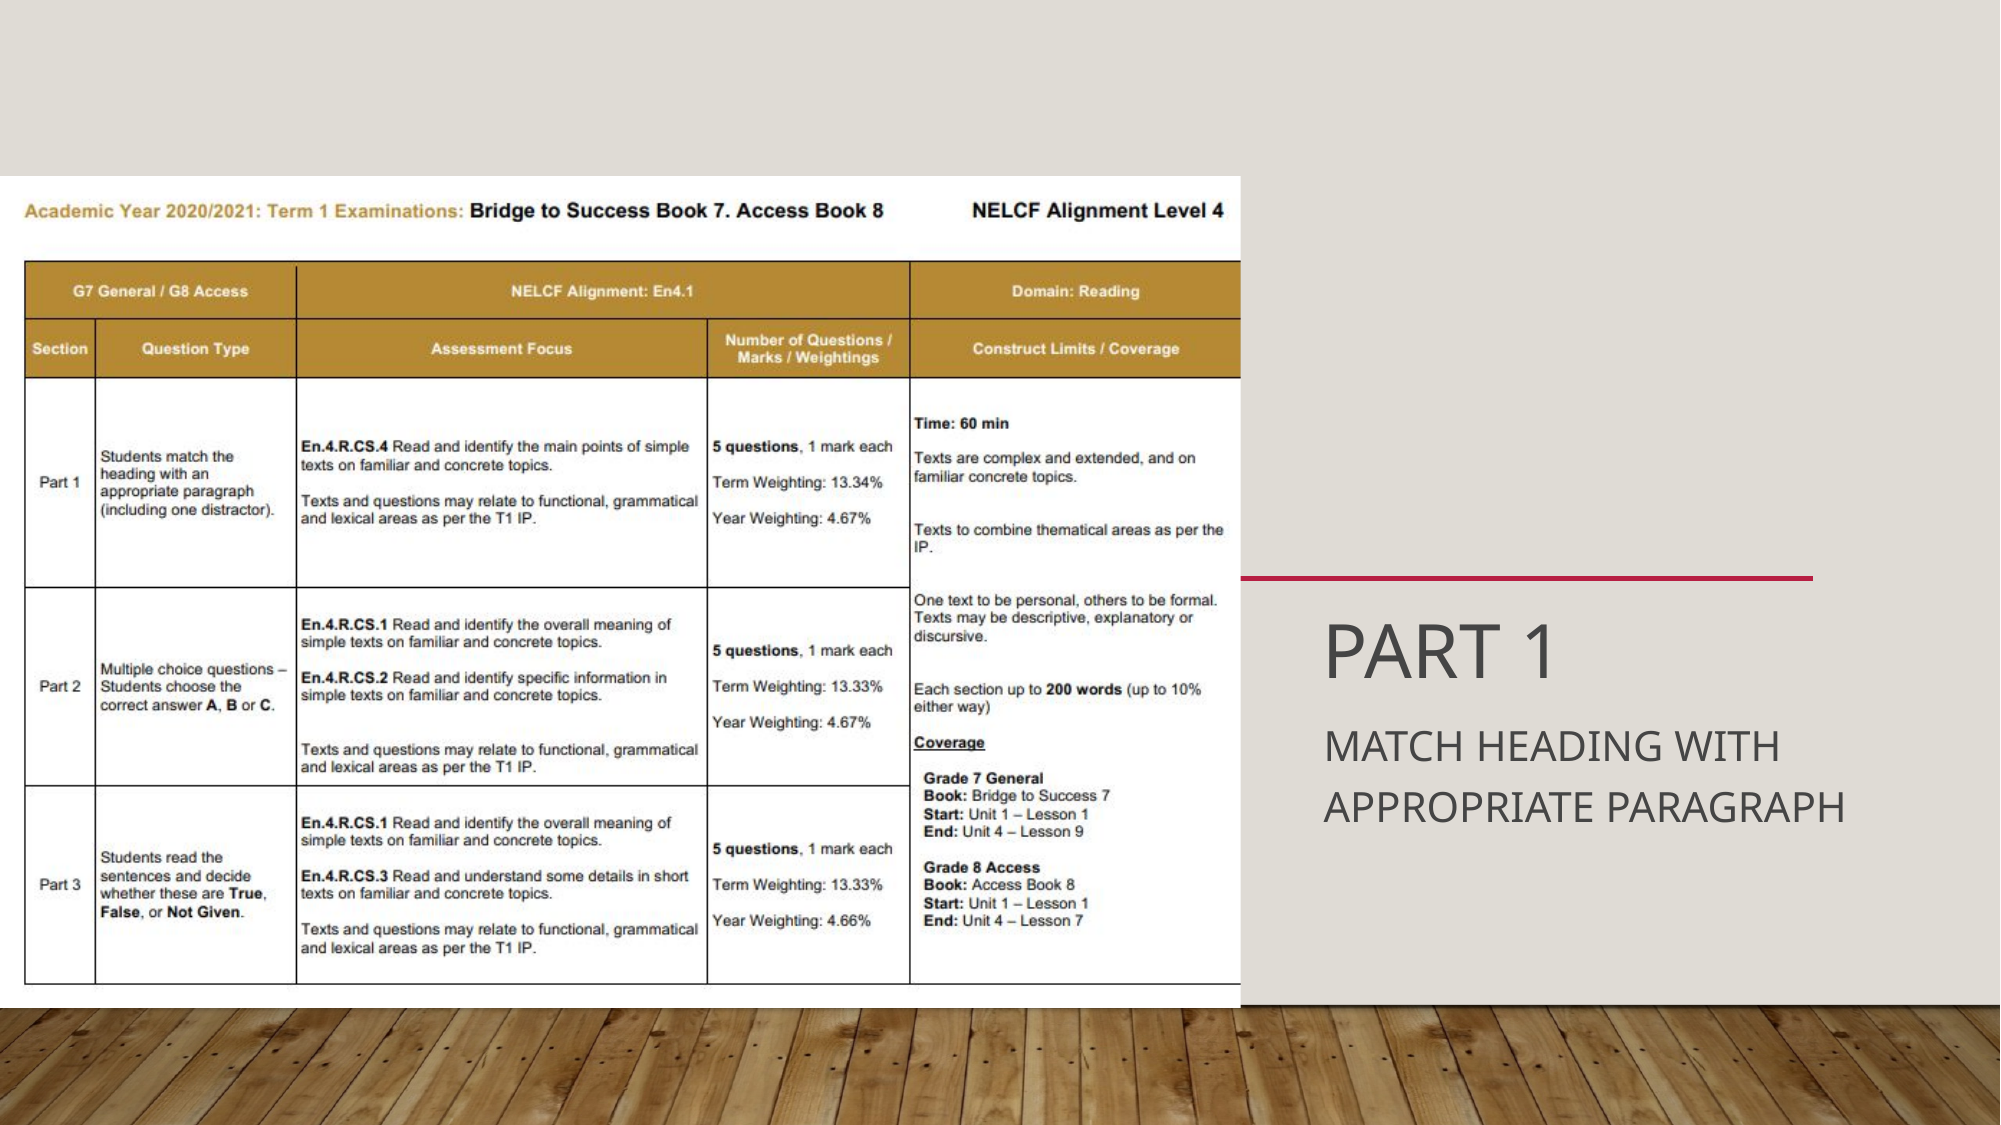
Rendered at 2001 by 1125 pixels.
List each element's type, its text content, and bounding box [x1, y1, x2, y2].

title Part 1 [1308, 280, 1924, 695]
subtitle Match heading with appropriate paragraph [1308, 695, 1933, 981]
picture [0, 176, 2000, 1125]
